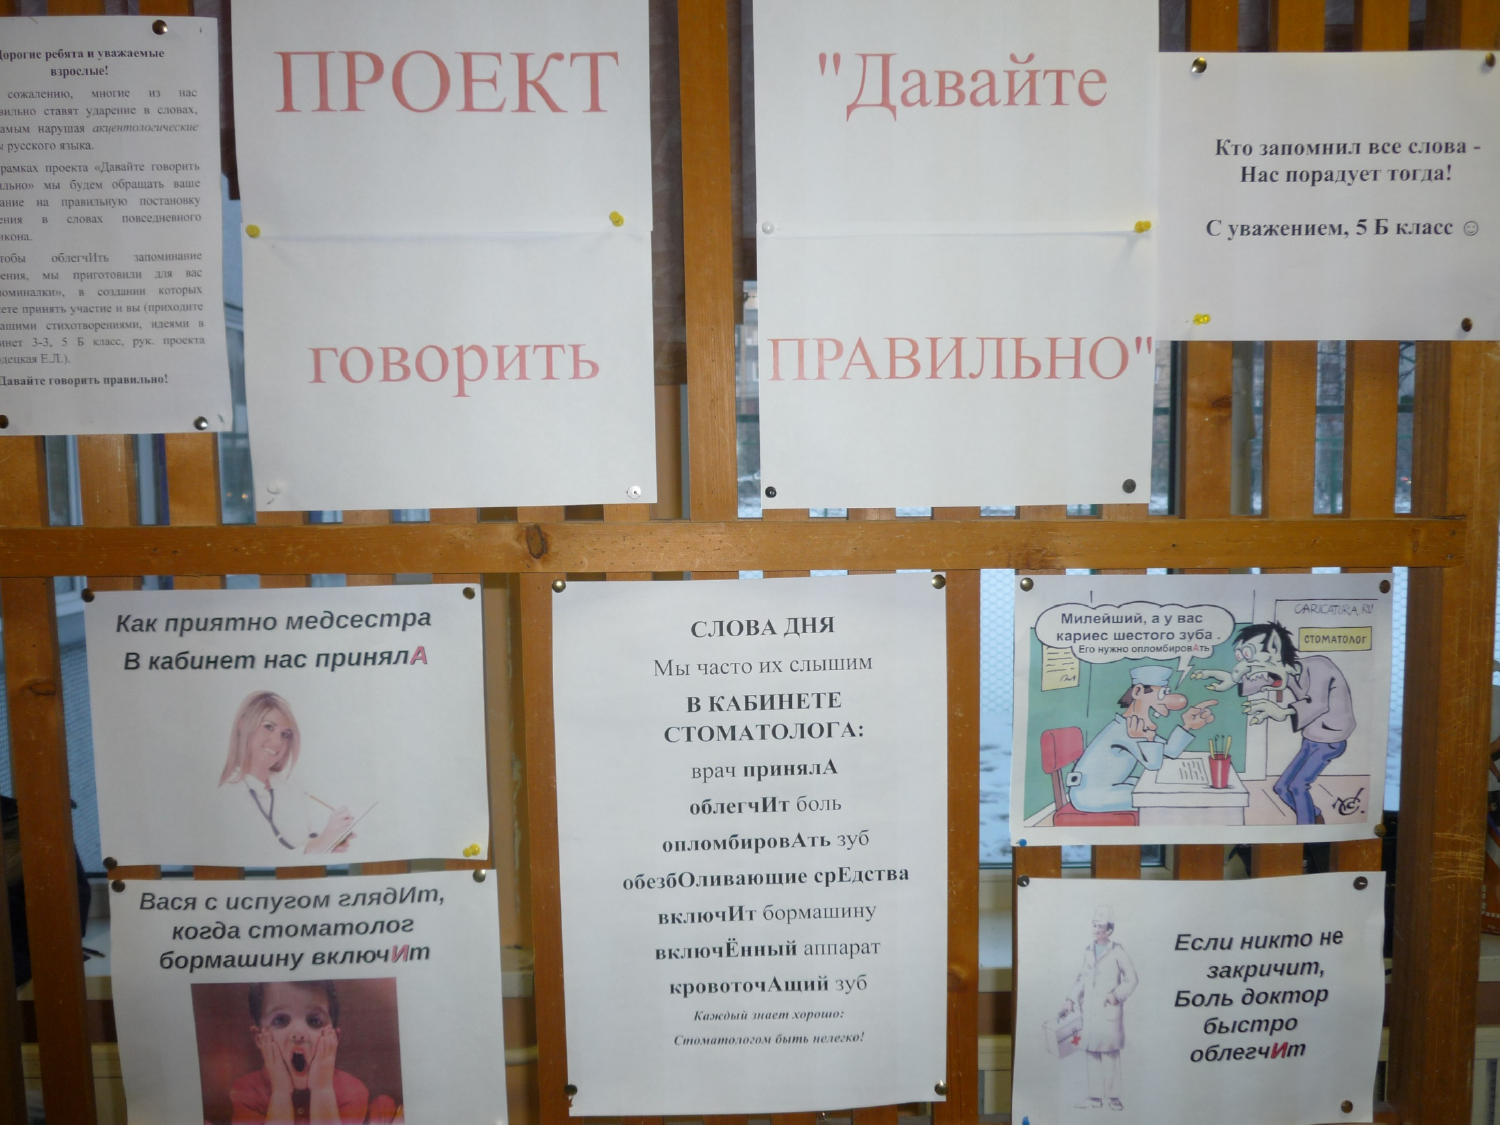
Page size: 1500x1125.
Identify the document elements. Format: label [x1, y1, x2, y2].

list [0, 0, 1500, 1125]
